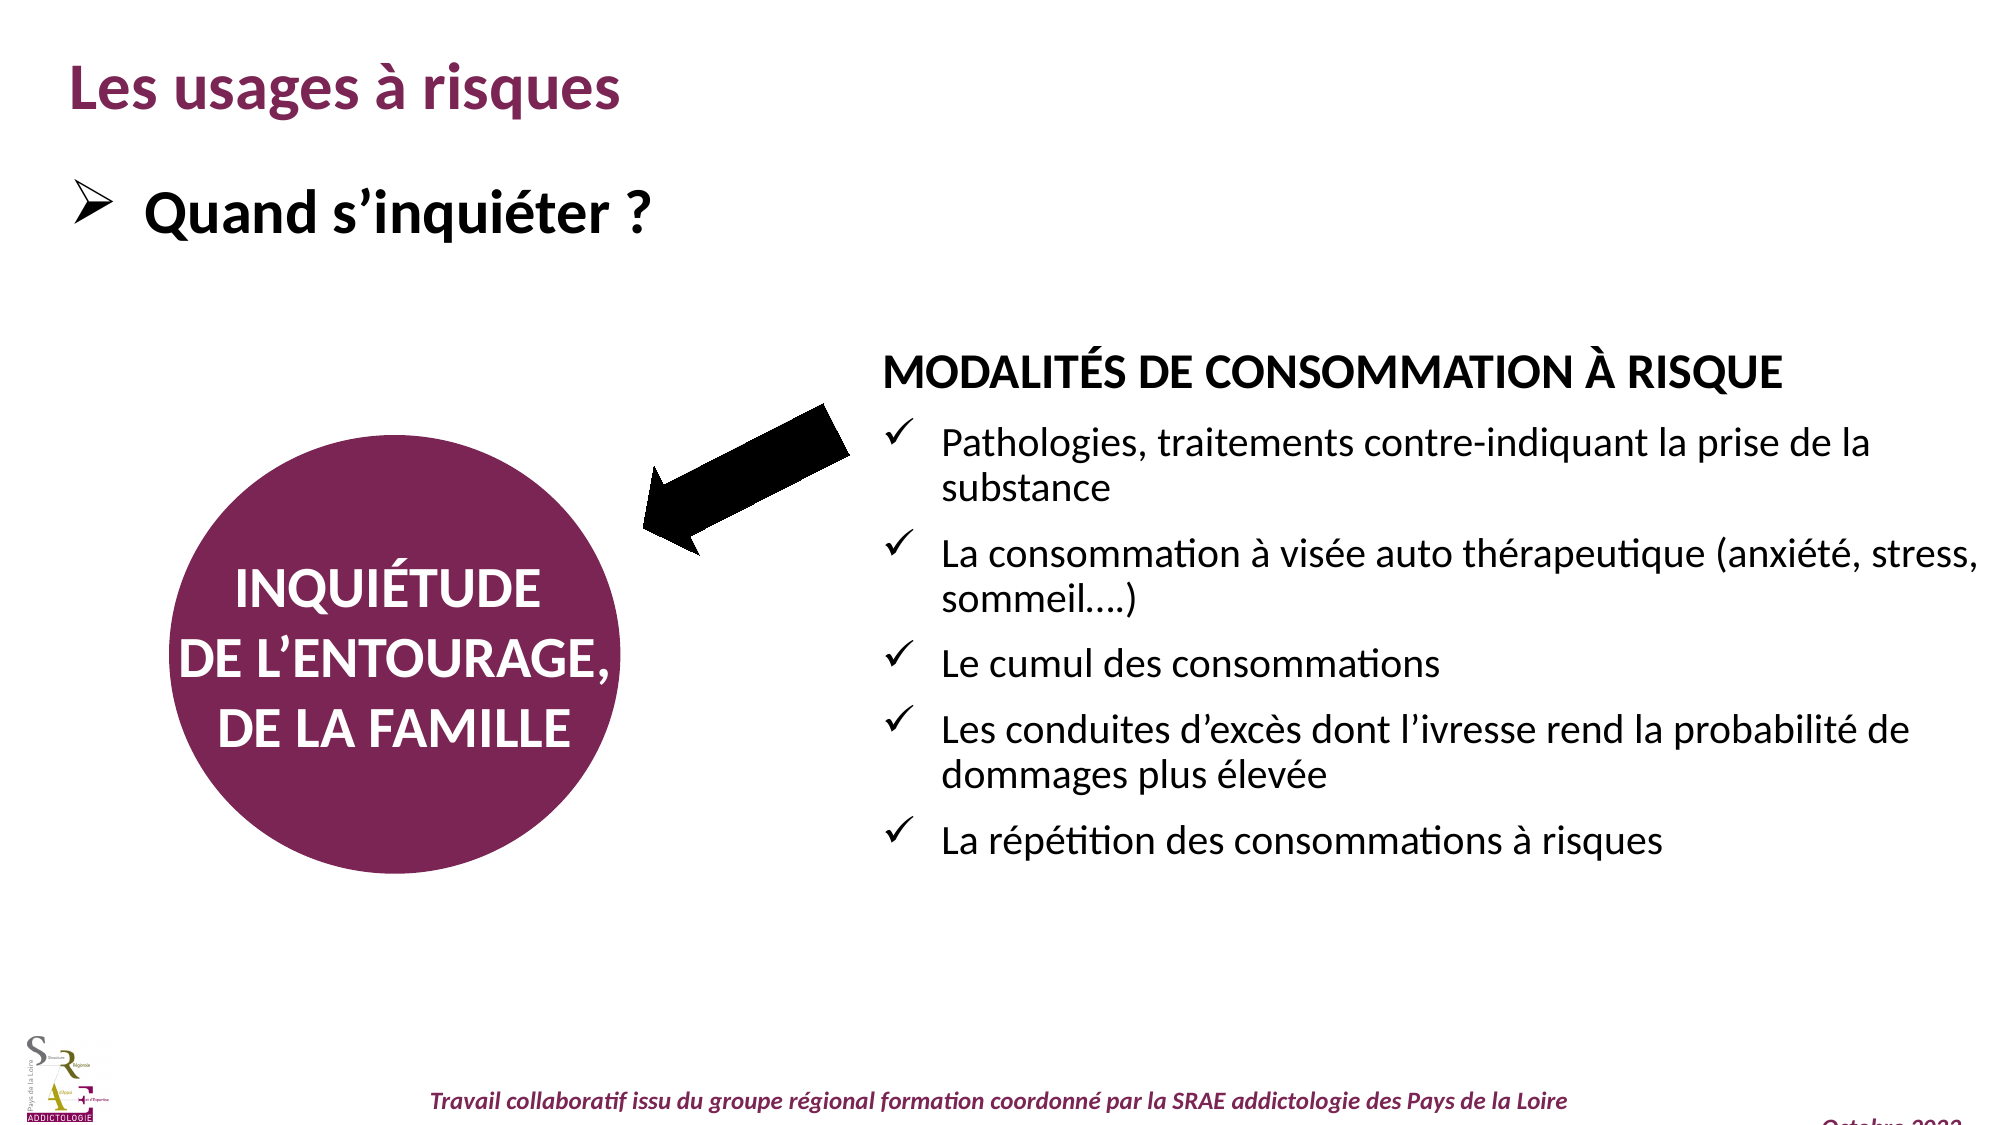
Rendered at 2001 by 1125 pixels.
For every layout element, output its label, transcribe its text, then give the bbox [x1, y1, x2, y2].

text_box Les usages à risques [55, 35, 2000, 131]
picture [27, 1036, 112, 1122]
text_box Inquiétude de l’Entourage, De la famille [169, 435, 621, 874]
text_box Quand s’inquiéter ? [55, 172, 1773, 269]
text_box [643, 403, 850, 556]
text_box Modalités de consommation à risque Pathologies, traitements contre-indiquant la prise de la substance La consommation à visée auto thérapeutique (anxiété, stress, sommeil….) Le cumul des consommations Les conduites d’excès dont l’ivresse rend la probabilité de dommages plus élevée La répétition des consommations à risques [867, 337, 2000, 980]
